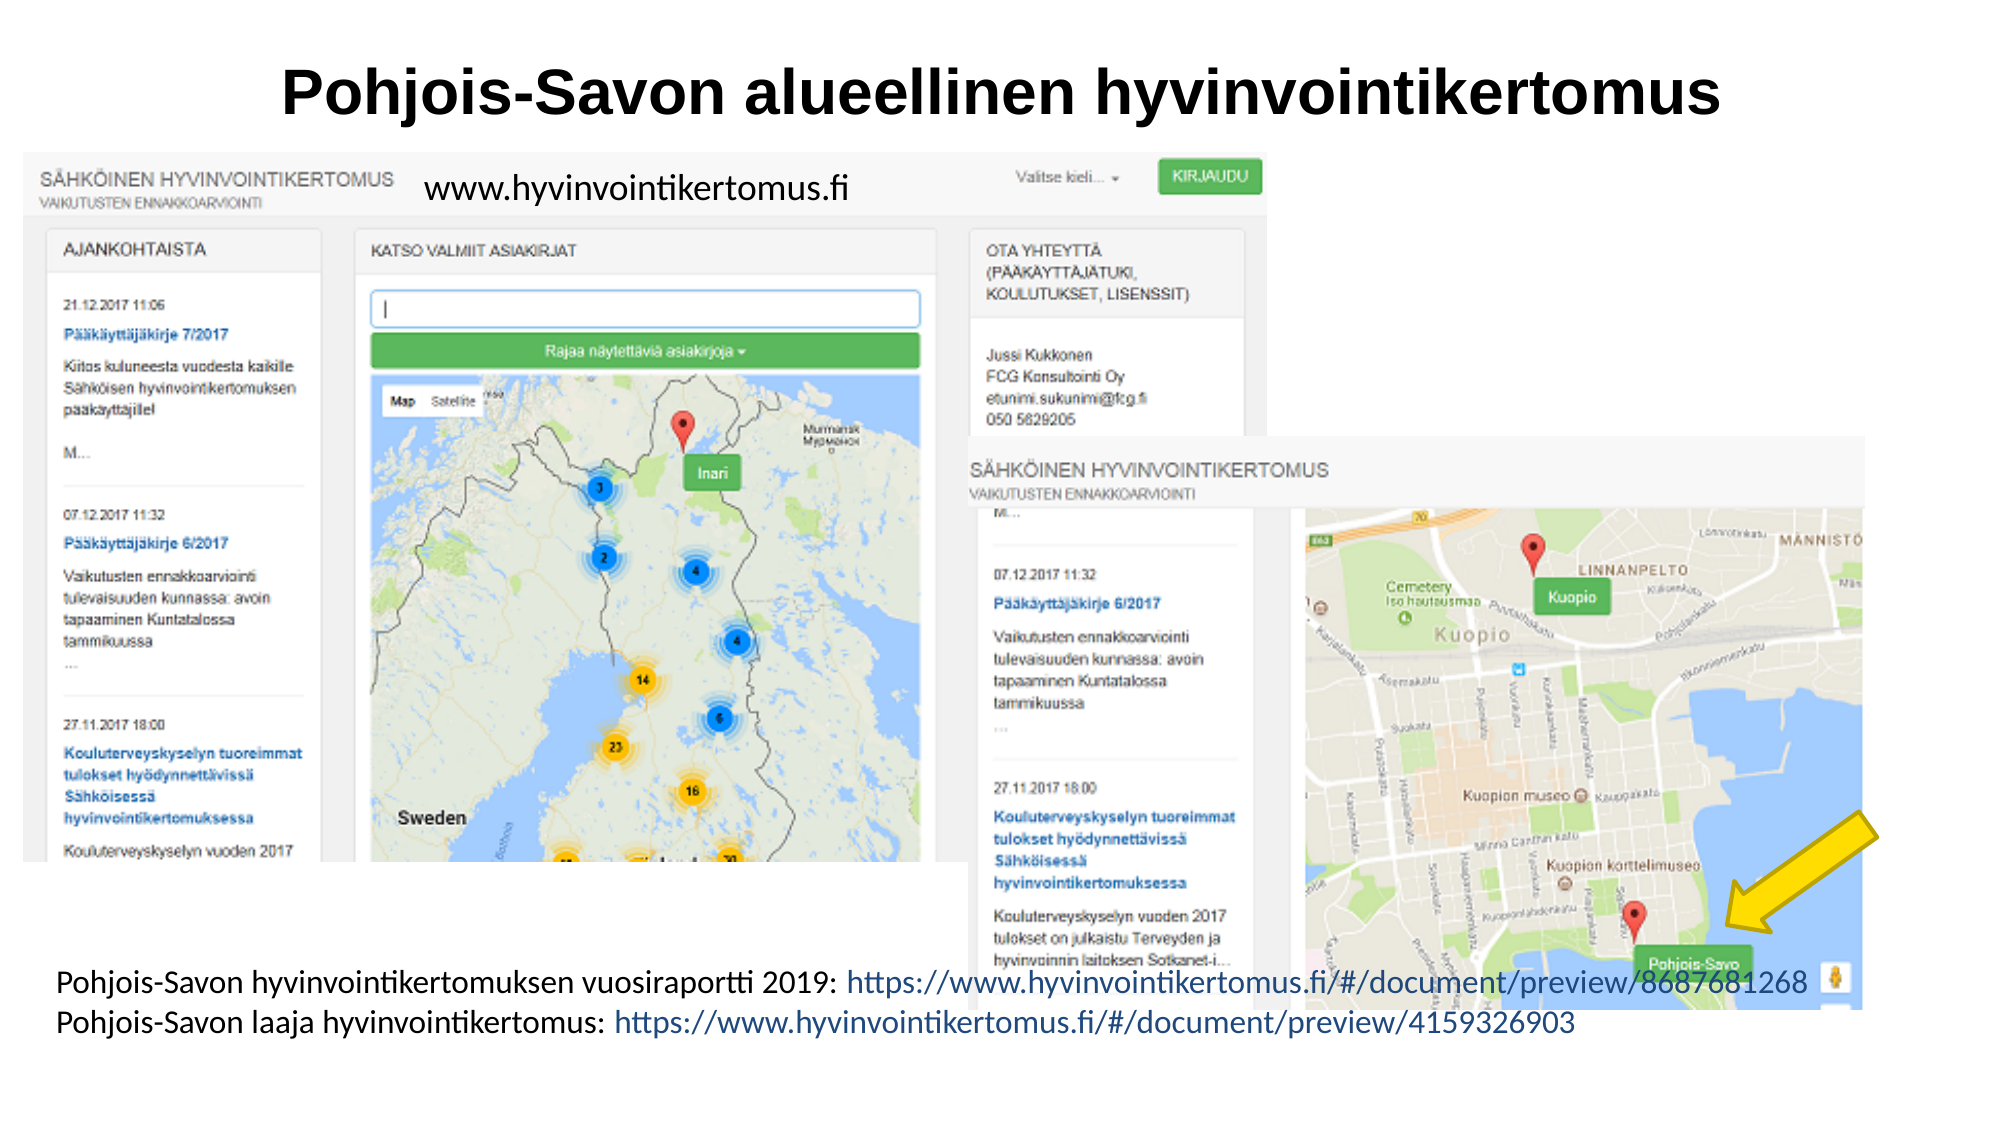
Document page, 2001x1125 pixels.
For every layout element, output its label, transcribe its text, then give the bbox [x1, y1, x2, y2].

picture [968, 436, 1865, 1010]
text_box Pohjois-Savon hyvinvointikertomuksen vuosiraportti 2019: https://www.hyvinvointikertomus.fi/#/document/preview/8687681268 Pohjois-Savon laaja hyvinvointikertomus: https://www.hyvinvointikertomus.fi/#/document/preview/4159326903 [36, 950, 1830, 1051]
title Pohjois-Savon alueellinen hyvinvointikertomus [102, 42, 1903, 135]
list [23, 152, 1267, 862]
text_box [1869, 822, 1880, 846]
